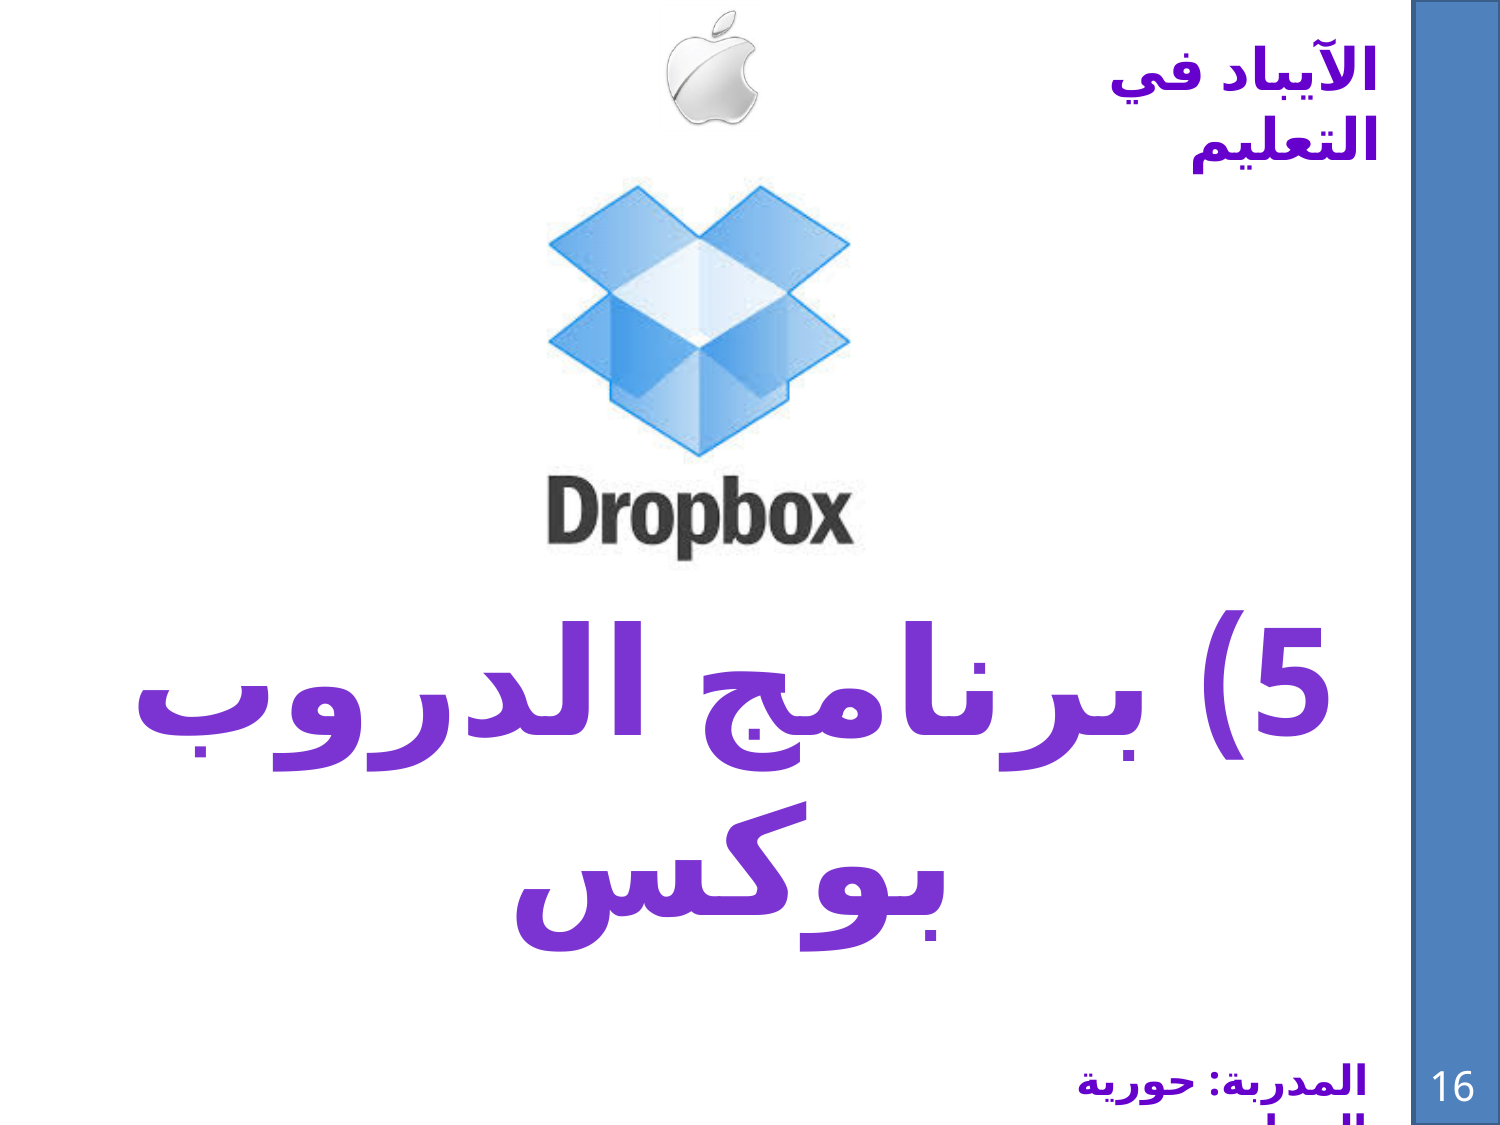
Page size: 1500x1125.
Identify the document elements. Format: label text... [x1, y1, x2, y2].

text_box 5) برنامج الدروب بوكس [31, 578, 1411, 953]
picture [658, 5, 763, 131]
text_box 16 [1409, 1051, 1496, 1117]
picture [487, 162, 913, 588]
text_box المدربة: حورية الحمادي [924, 1046, 1384, 1125]
text_box الآيباد في التعليم [1037, 24, 1396, 180]
text_box [1411, 0, 1500, 1125]
